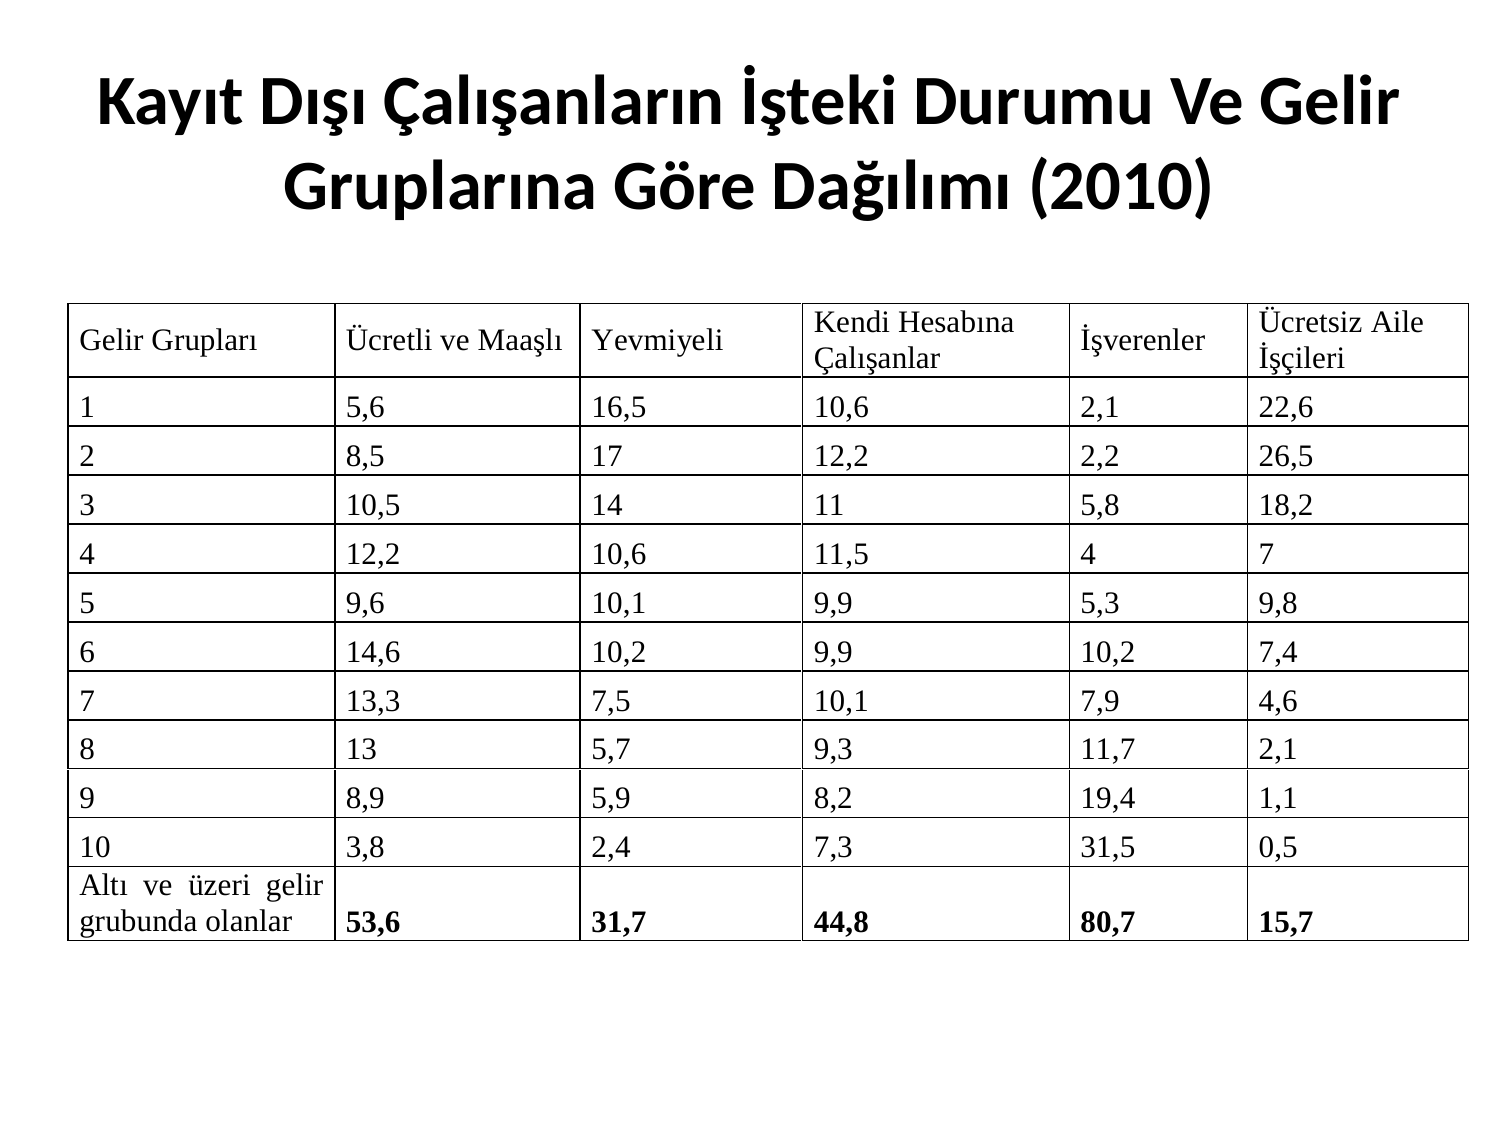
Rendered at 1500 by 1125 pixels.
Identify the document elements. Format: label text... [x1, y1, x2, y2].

title Kayıt Dışı Çalışanların İşteki Durumu Ve Gelir Gruplarına Göre Dağılımı (2010) [74, 44, 1426, 233]
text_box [56, 302, 1500, 1023]
